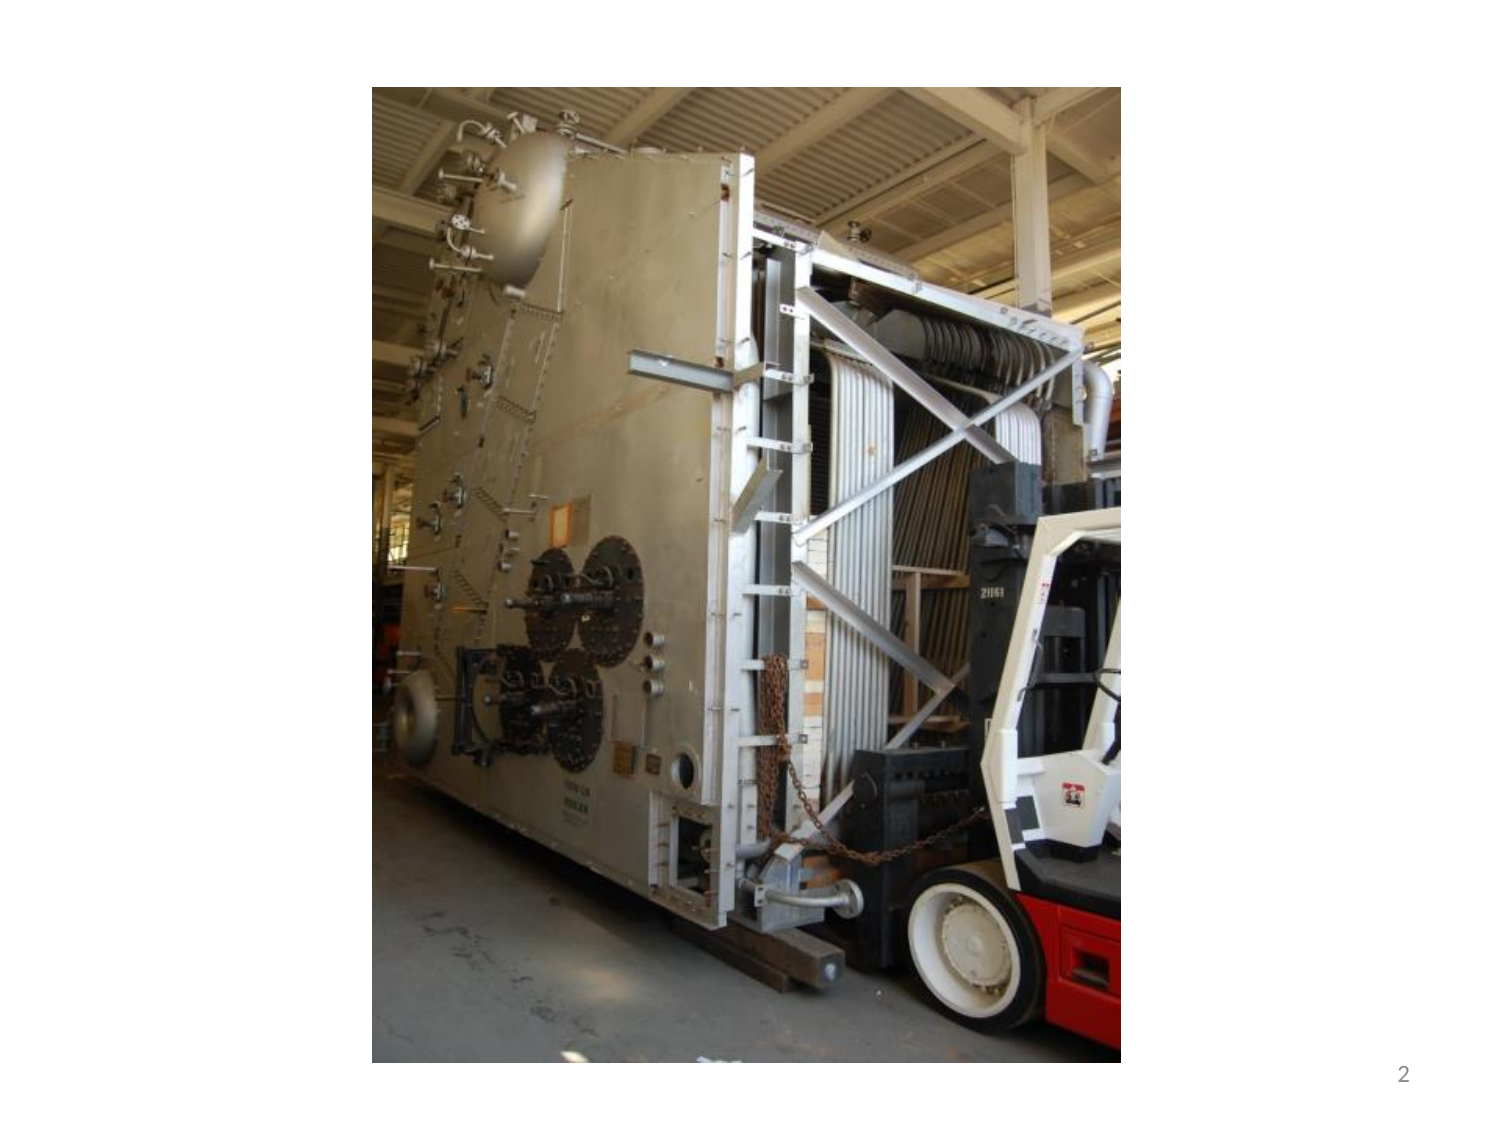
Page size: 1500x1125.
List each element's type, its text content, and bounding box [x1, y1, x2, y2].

picture [371, 87, 1121, 1063]
slide_number 2 [1074, 1042, 1425, 1103]
